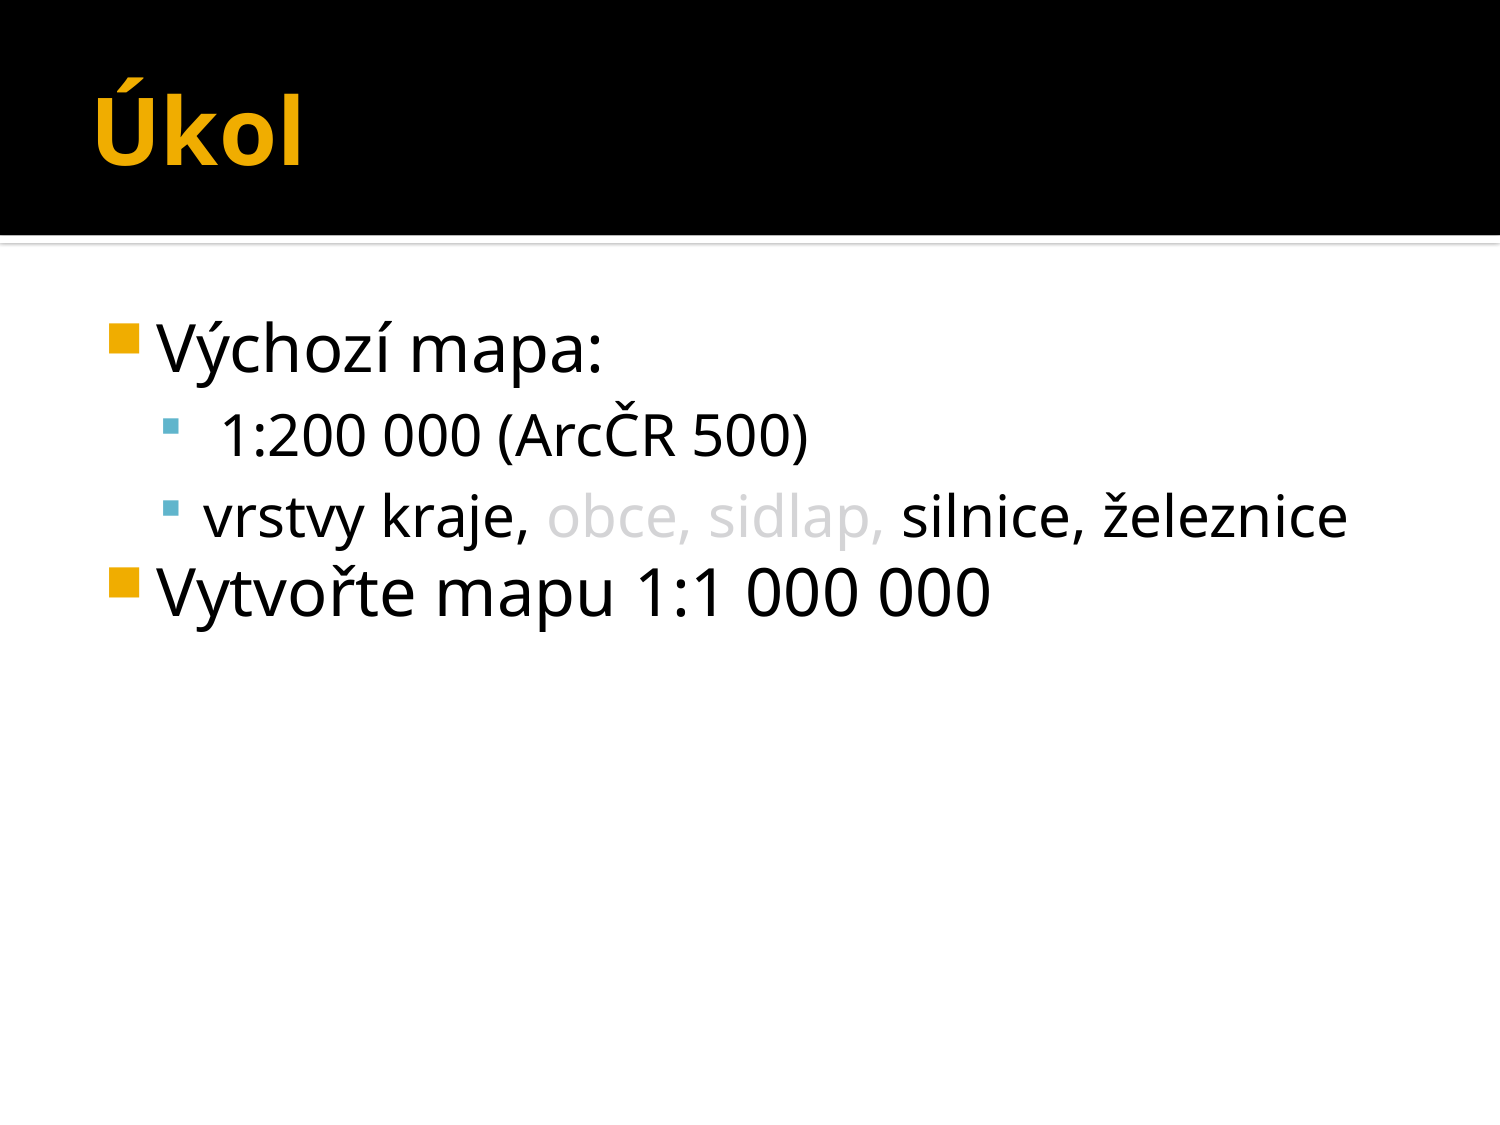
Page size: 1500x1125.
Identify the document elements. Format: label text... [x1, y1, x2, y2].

title Úkol [75, 25, 1425, 231]
list Výchozí mapa: 1:200 000 (ArcČR 500) vrstvy kraje, obce, sidlap, silnice, železnice Vytvořte mapu 1:1 000 000 [75, 291, 1425, 1050]
